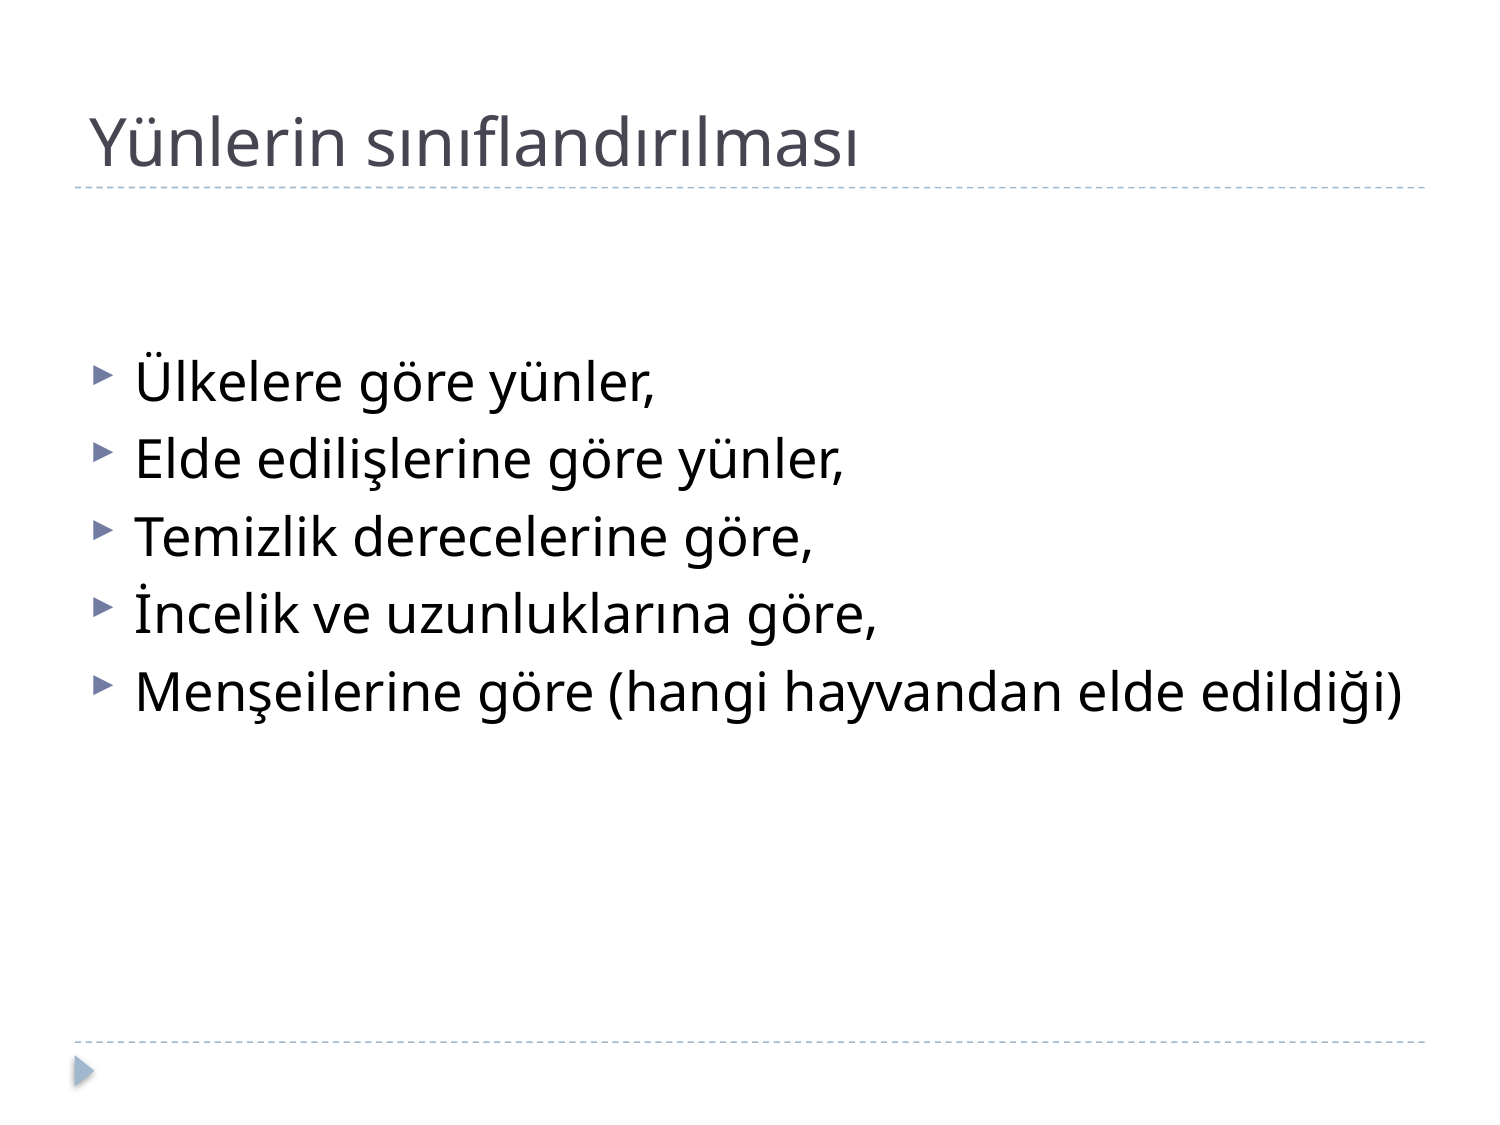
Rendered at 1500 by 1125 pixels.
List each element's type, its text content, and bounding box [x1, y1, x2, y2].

title Yünlerin sınıflandırılması [75, 24, 1425, 188]
list Ülkelere göre yünler, Elde edilişlerine göre yünler, Temizlik derecelerine göre, İncelik ve uzunluklarına göre, Menşeilerine göre (hangi hayvandan elde edildiği) [75, 339, 1425, 1010]
